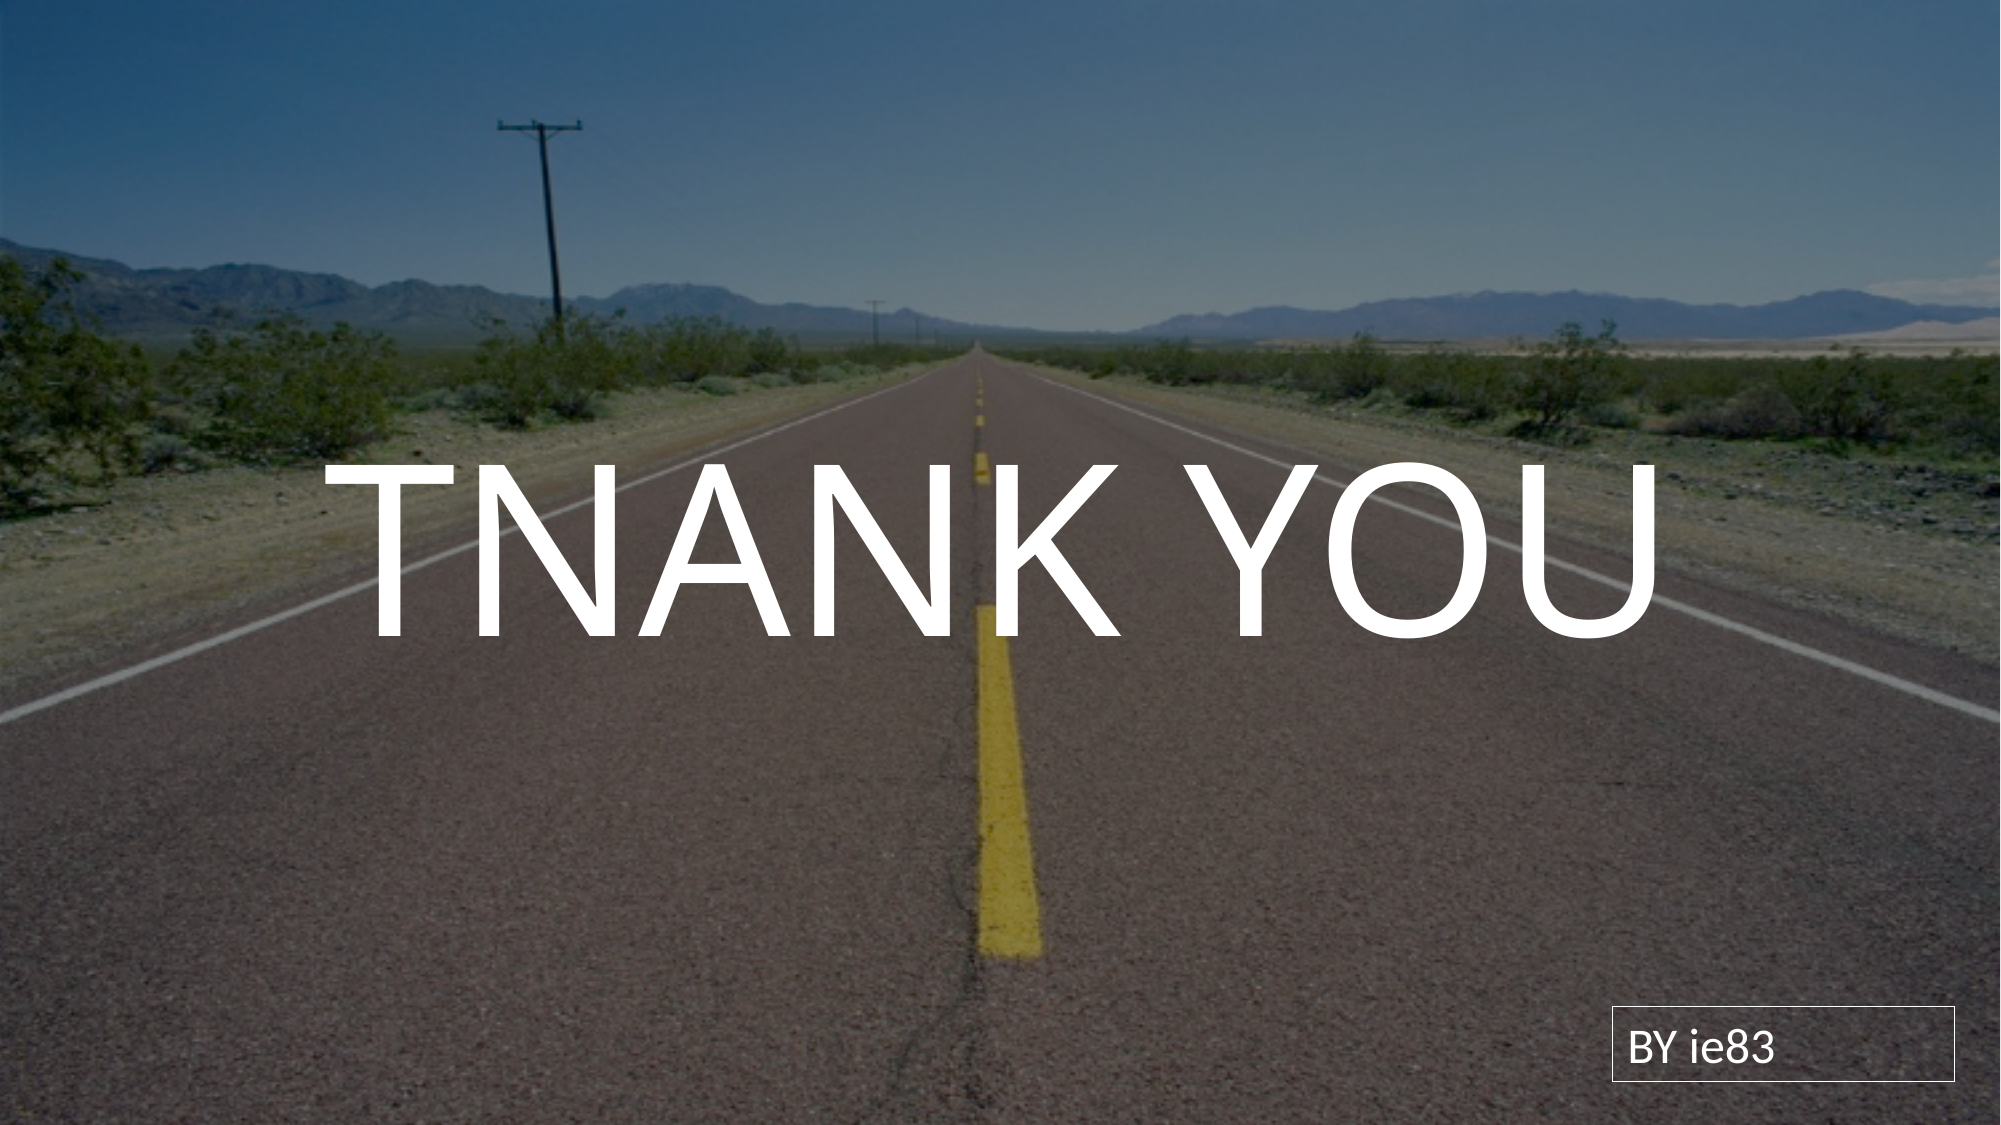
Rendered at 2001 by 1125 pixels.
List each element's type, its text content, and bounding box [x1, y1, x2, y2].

text_box TNANK YOU [308, 389, 1838, 692]
picture [0, 0, 2001, 1125]
text_box BY ie83 [1612, 1006, 1955, 1082]
